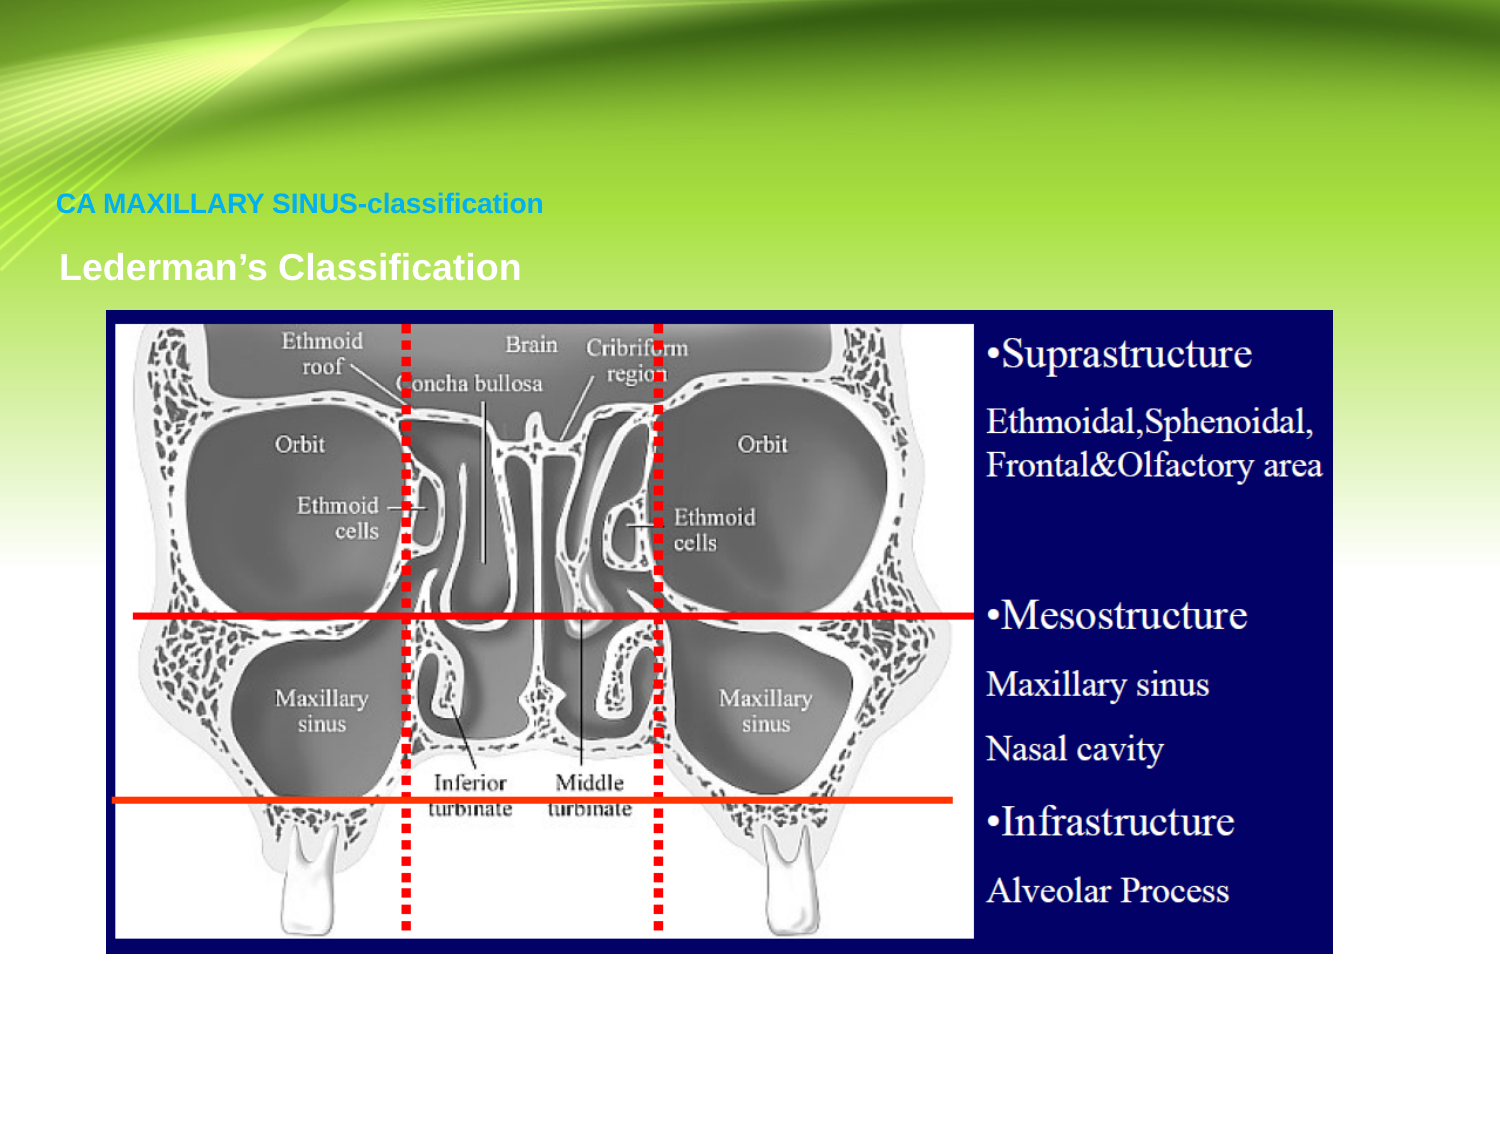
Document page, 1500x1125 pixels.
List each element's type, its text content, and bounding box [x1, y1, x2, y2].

title CA MAXILLARY SINUS-classification [40, 177, 1199, 228]
list Lederman’s Classification [44, 235, 1146, 297]
picture [0, 0, 1500, 1125]
